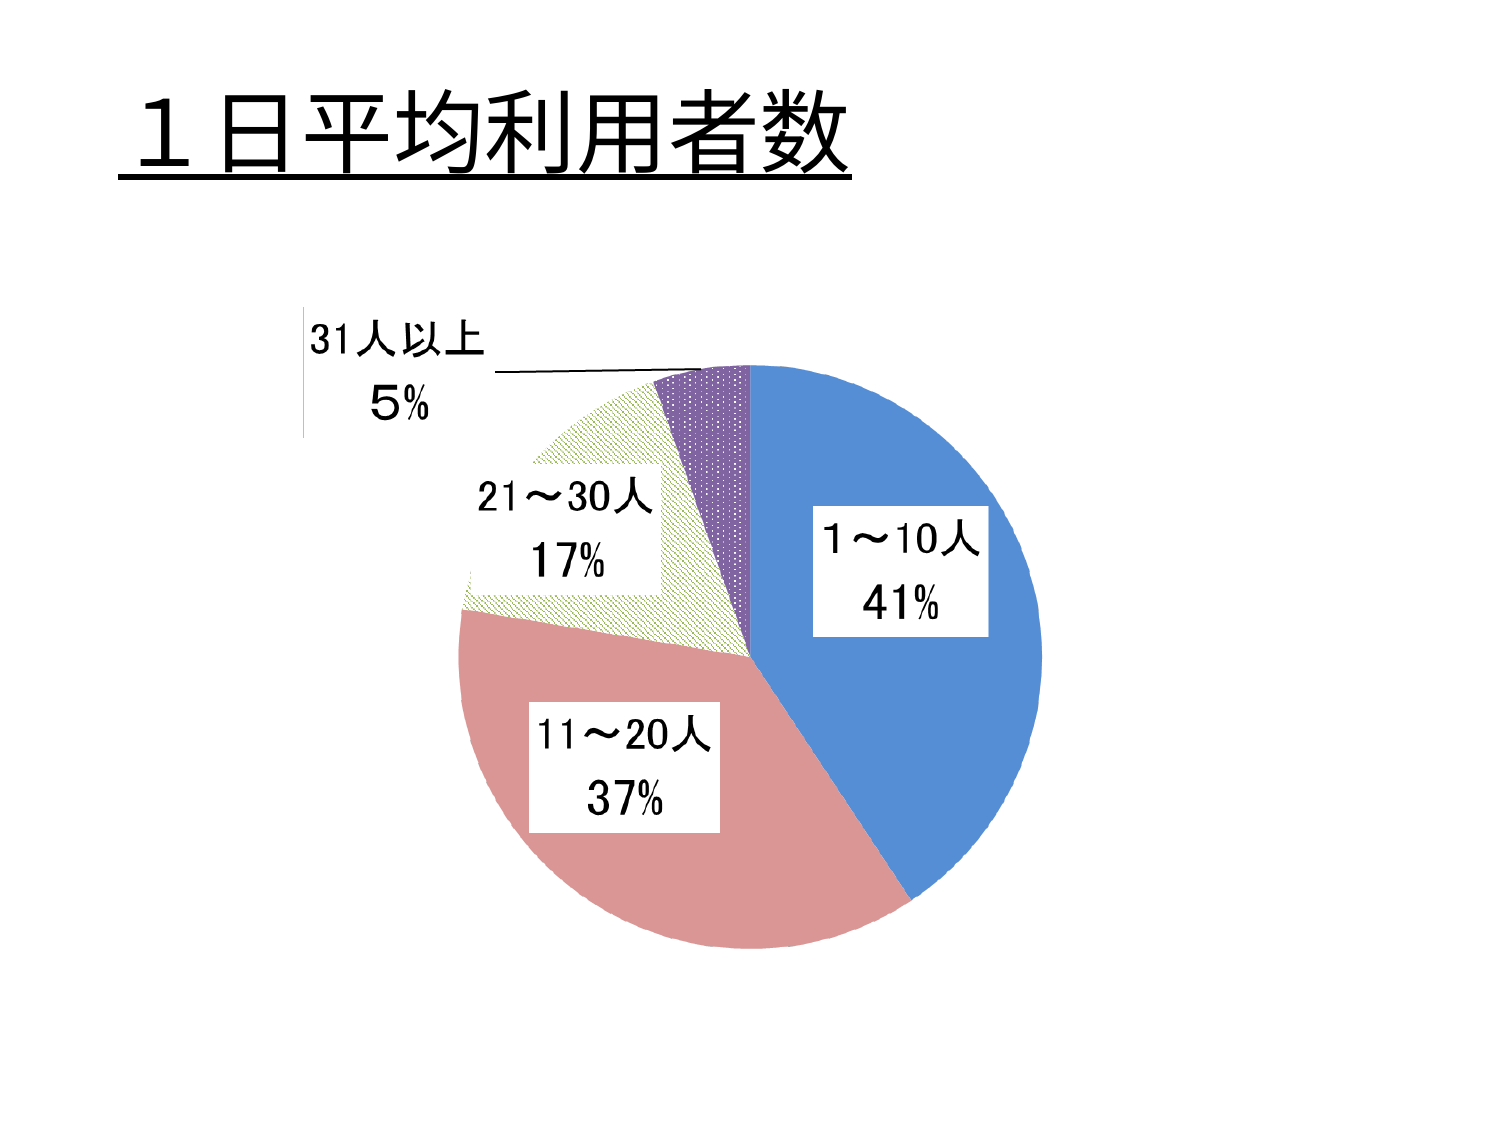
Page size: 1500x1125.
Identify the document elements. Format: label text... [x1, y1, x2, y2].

title １日平均利用者数 [103, 59, 1397, 215]
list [203, 299, 1297, 1014]
